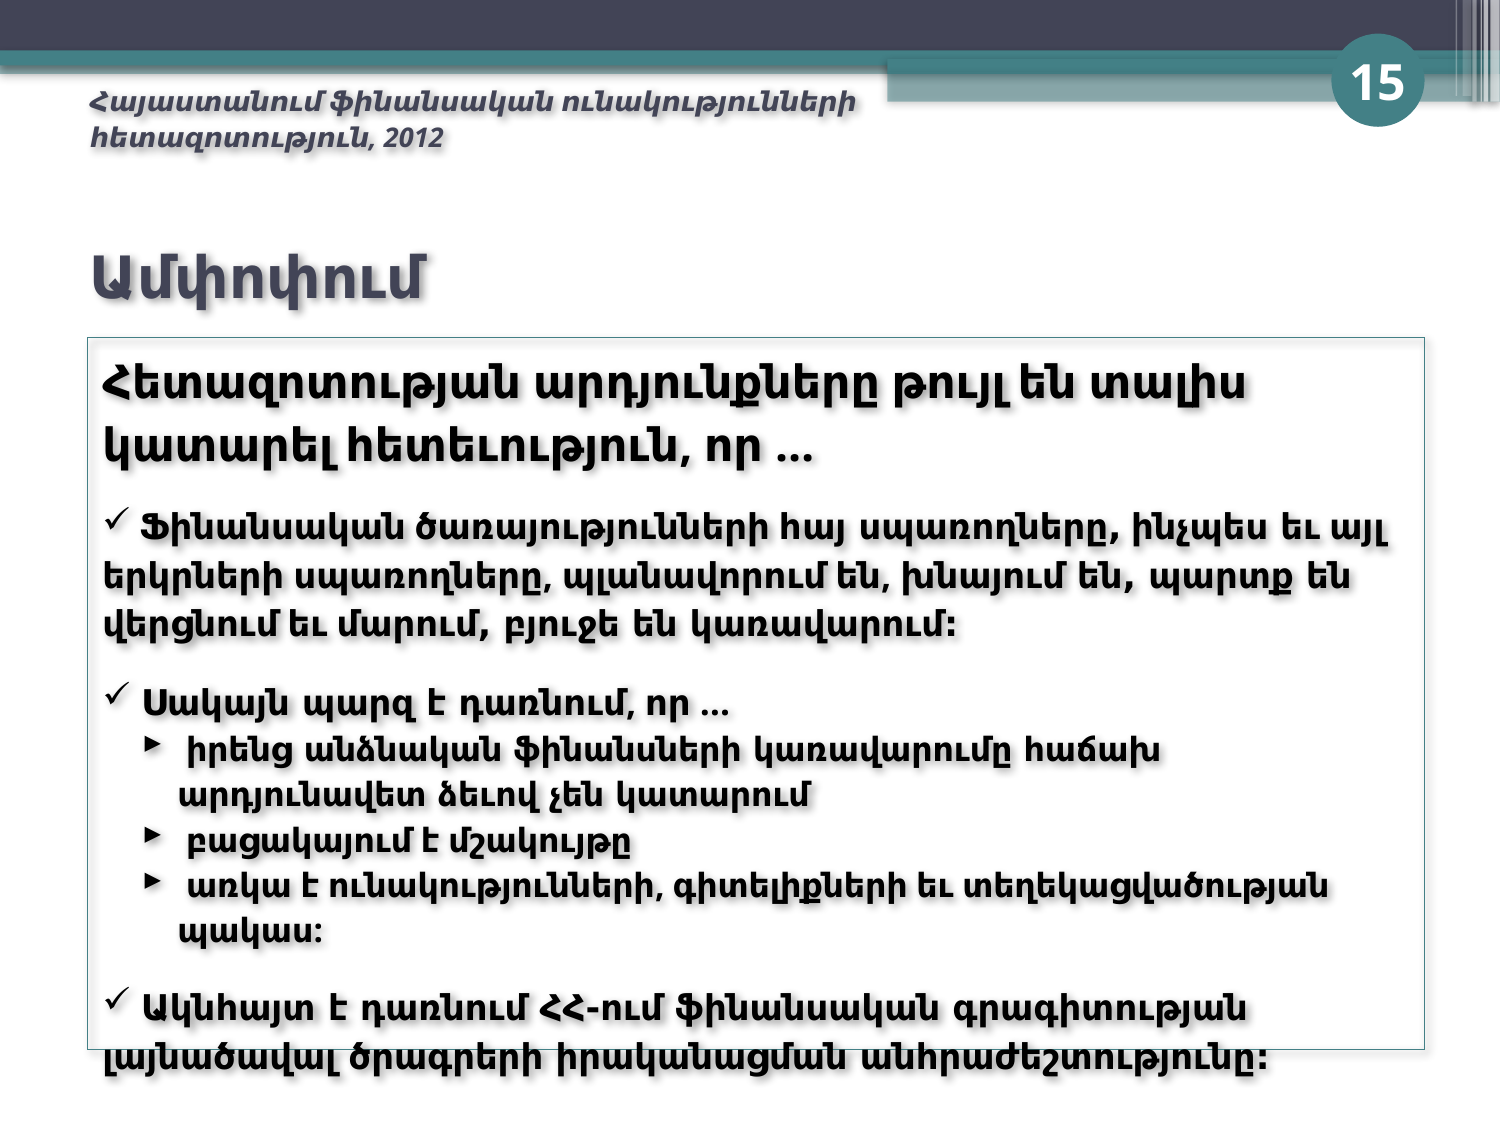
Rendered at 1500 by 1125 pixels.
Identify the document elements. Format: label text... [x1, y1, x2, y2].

text_box Հետազոտության արդյունքները թույլ են տալիս կատարել հետեւություն, որ … Ֆինանսական ծառայությունների հայ սպառողները, ինչպես եւ այլ երկրների սպառողները, պլանավորում են, խնայում են, պարտք են վերցնում եւ մարում, բյուջե են կառավարում: Սակայն պարզ է դառնում, որ … իրենց անձնական ֆինանսների կառավարումը հաճախ արդյունավետ ձեւով չեն կատարում բացակայում է մշակույթը առկա է ունակությունների, գիտելիքների եւ տեղեկացվածության պակաս: Ակնհայտ է դառնում ՀՀ-ում ֆինանսական գրագիտության լայնածավալ ծրագրերի իրականացման անհրաժեշտությունը: [87, 337, 1425, 1050]
text_box Հայաստանում ֆինանսական ունակությունների հետազոտություն, 2012 [74, 69, 888, 164]
text_box 15 [1331, 33, 1425, 127]
title Ամփոփում [75, 187, 1425, 363]
